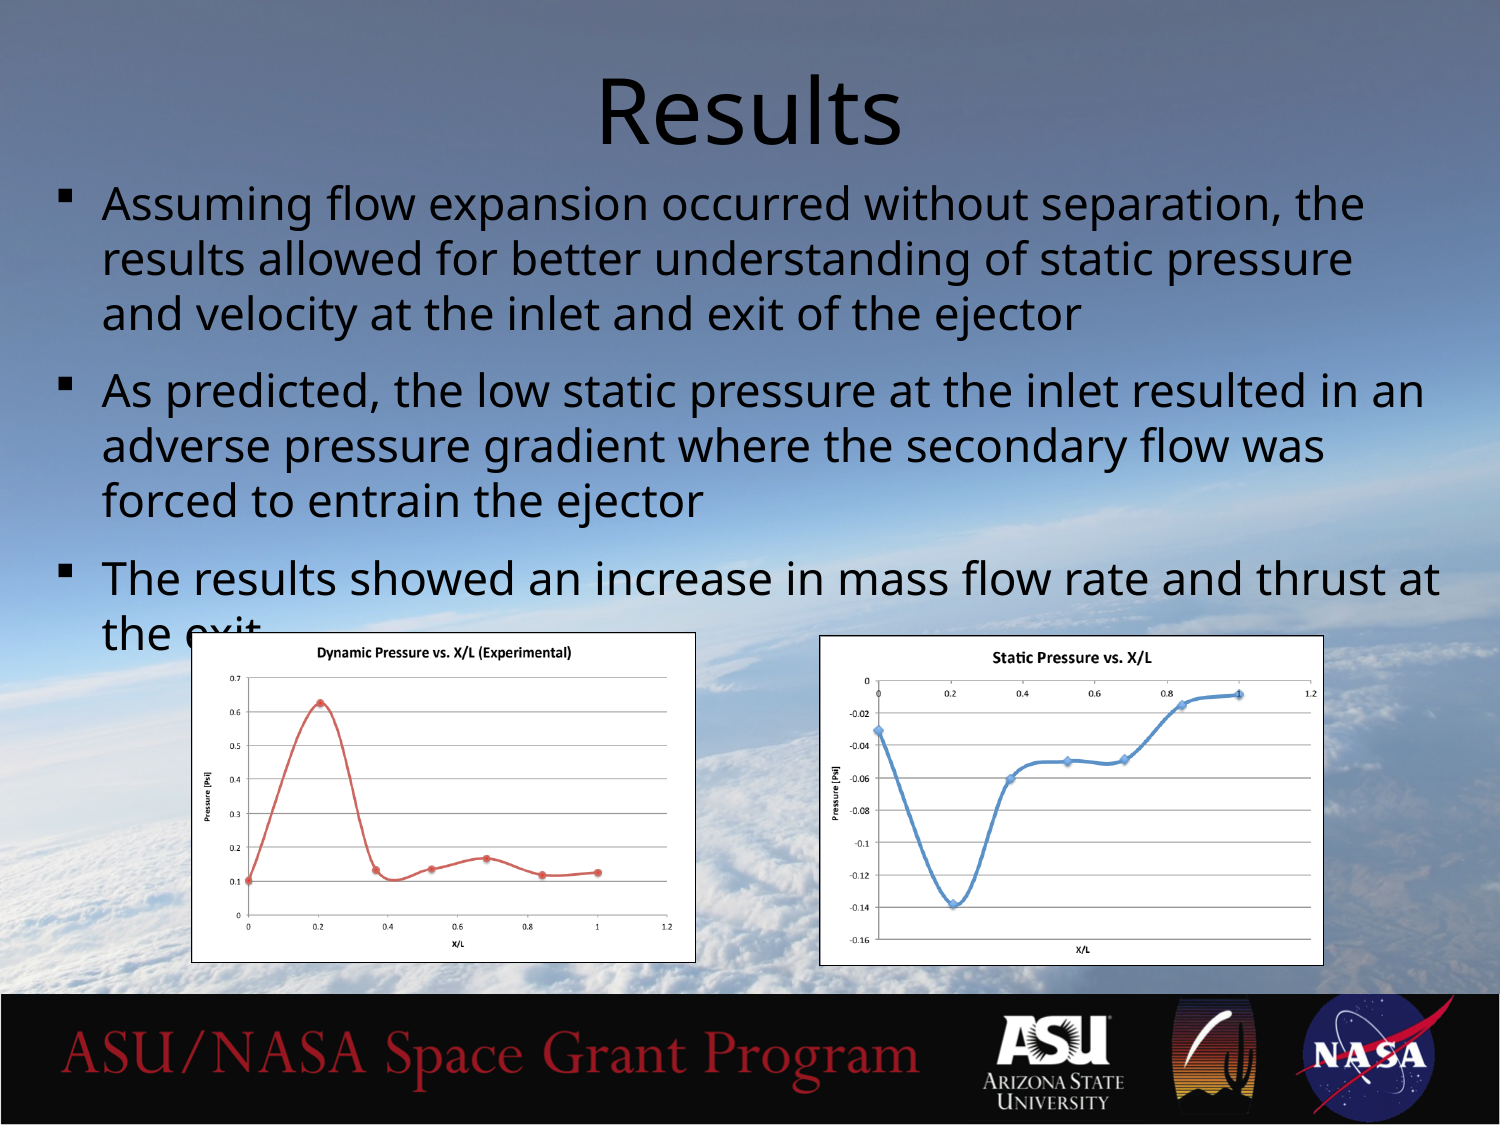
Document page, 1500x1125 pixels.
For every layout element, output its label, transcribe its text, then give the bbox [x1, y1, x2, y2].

picture [819, 634, 1324, 966]
text_box Assuming flow expansion occurred without separation, the results allowed for better understanding of static pressure and velocity at the inlet and exit of the ejector As predicted, the low static pressure at the inlet resulted in an adverse pressure gradient where the secondary flow was forced to entrain the ejector The results showed an increase in mass flow rate and thrust at the exit [40, 167, 1460, 727]
picture [191, 632, 696, 964]
title Results [75, 45, 1425, 167]
picture [0, 993, 1500, 1125]
